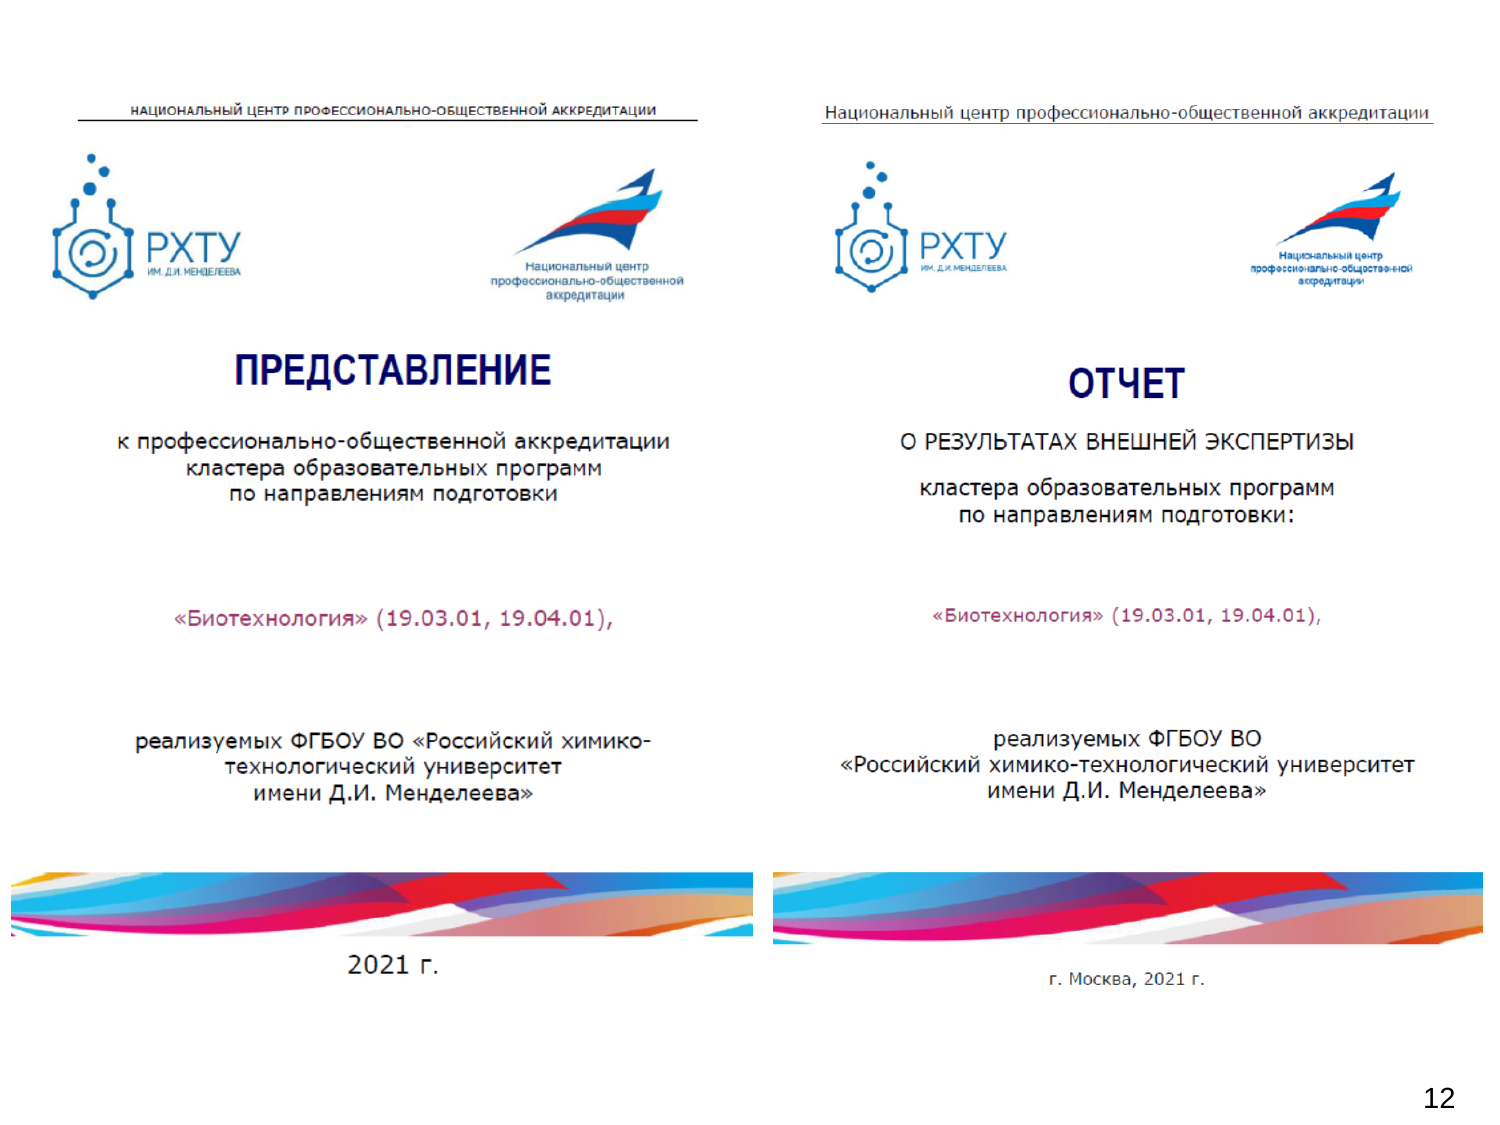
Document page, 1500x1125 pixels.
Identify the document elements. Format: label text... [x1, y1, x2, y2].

slide_number 12 [1387, 1071, 1471, 1125]
picture [11, 46, 753, 1095]
picture [773, 70, 1483, 988]
